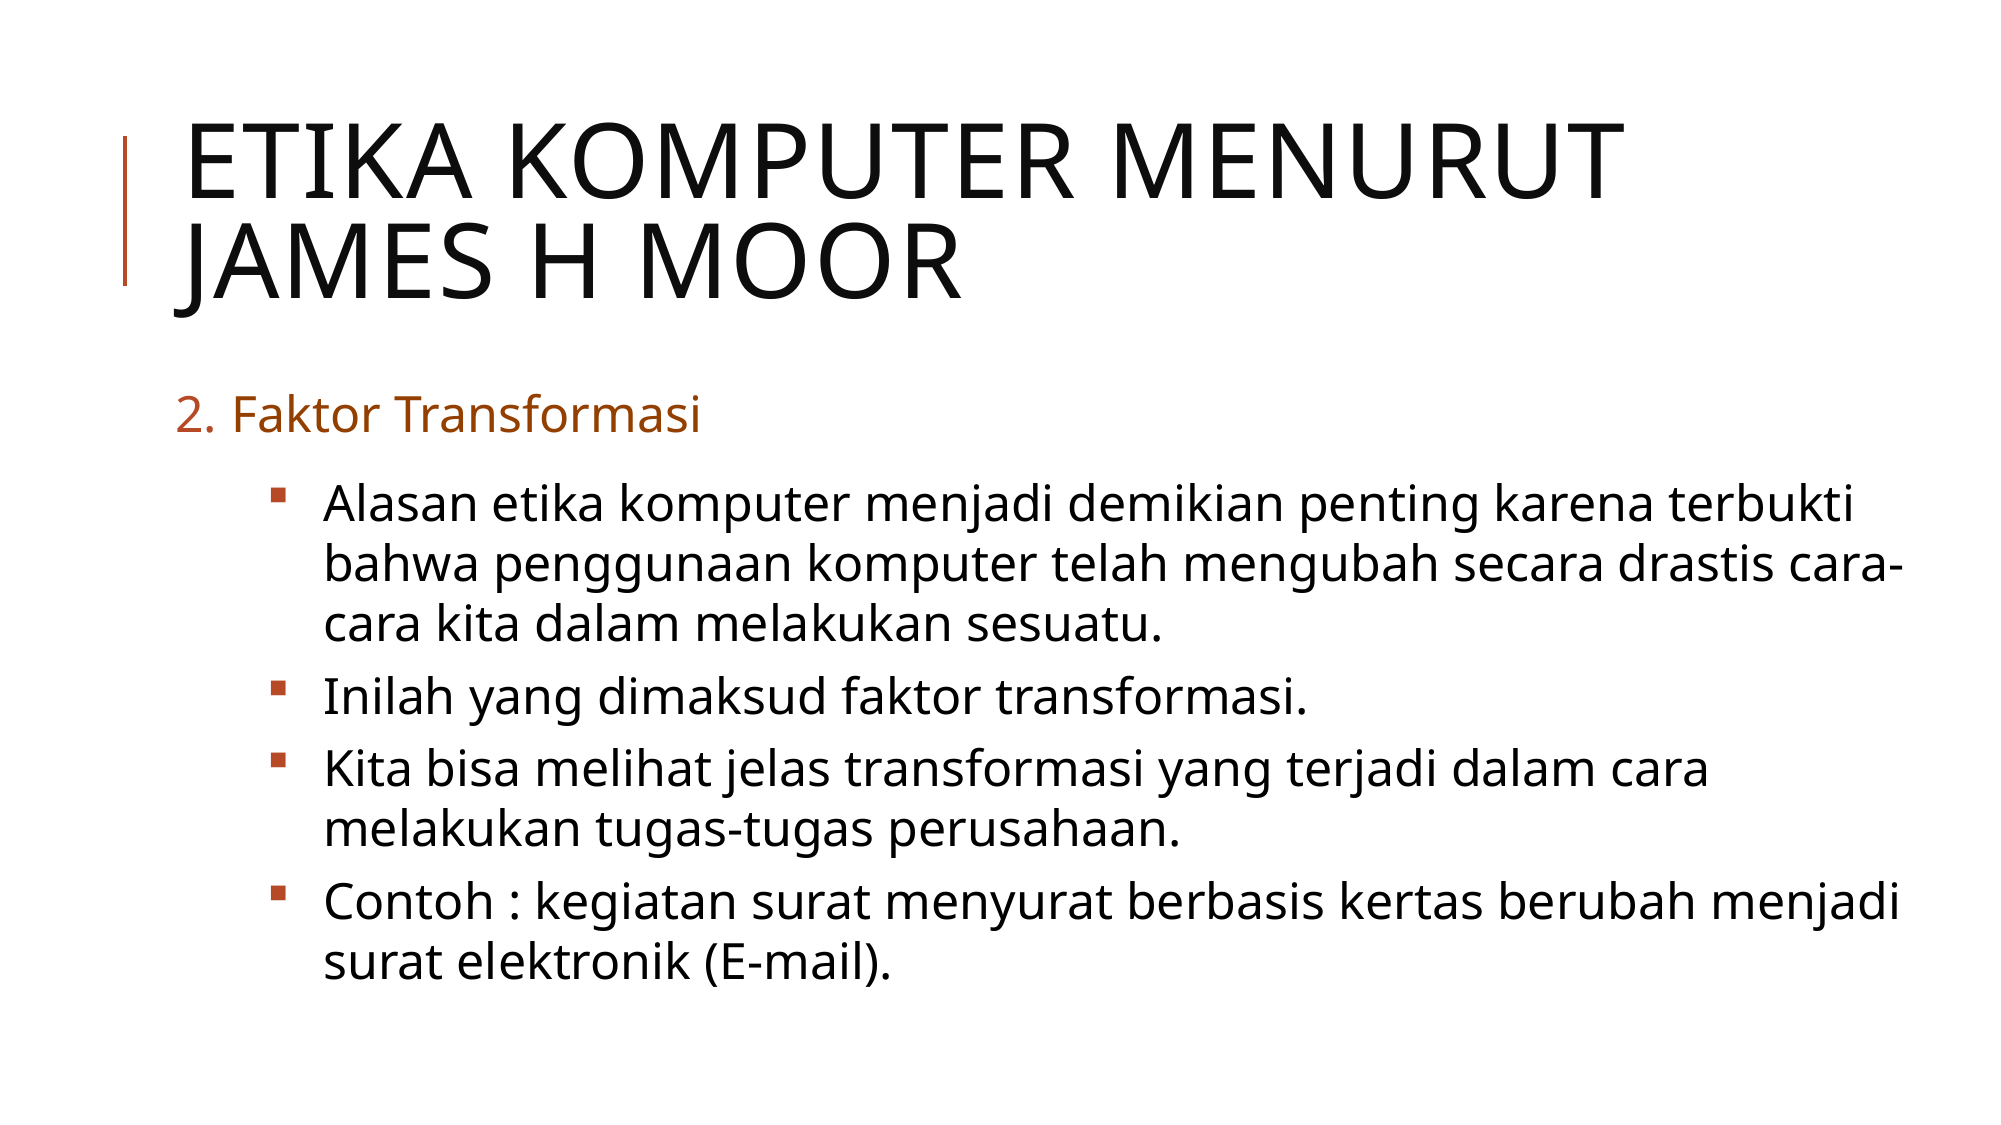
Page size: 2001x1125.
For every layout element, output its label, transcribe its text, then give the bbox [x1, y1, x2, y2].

title ETIKA KOMPUTER MENURUT JAMES H MOOR [168, 96, 1763, 342]
list Faktor Transformasi Alasan etika komputer menjadi demikian penting karena terbukti bahwa penggunaan komputer telah mengubah secara drastis cara-cara kita dalam melakukan sesuatu. Inilah yang dimaksud faktor transformasi. Kita bisa melihat jelas transformasi yang terjadi dalam cara melakukan tugas-tugas perusahaan. Contoh : kegiatan surat menyurat berbasis kertas berubah menjadi surat elektronik (E-mail). [168, 375, 1946, 1107]
